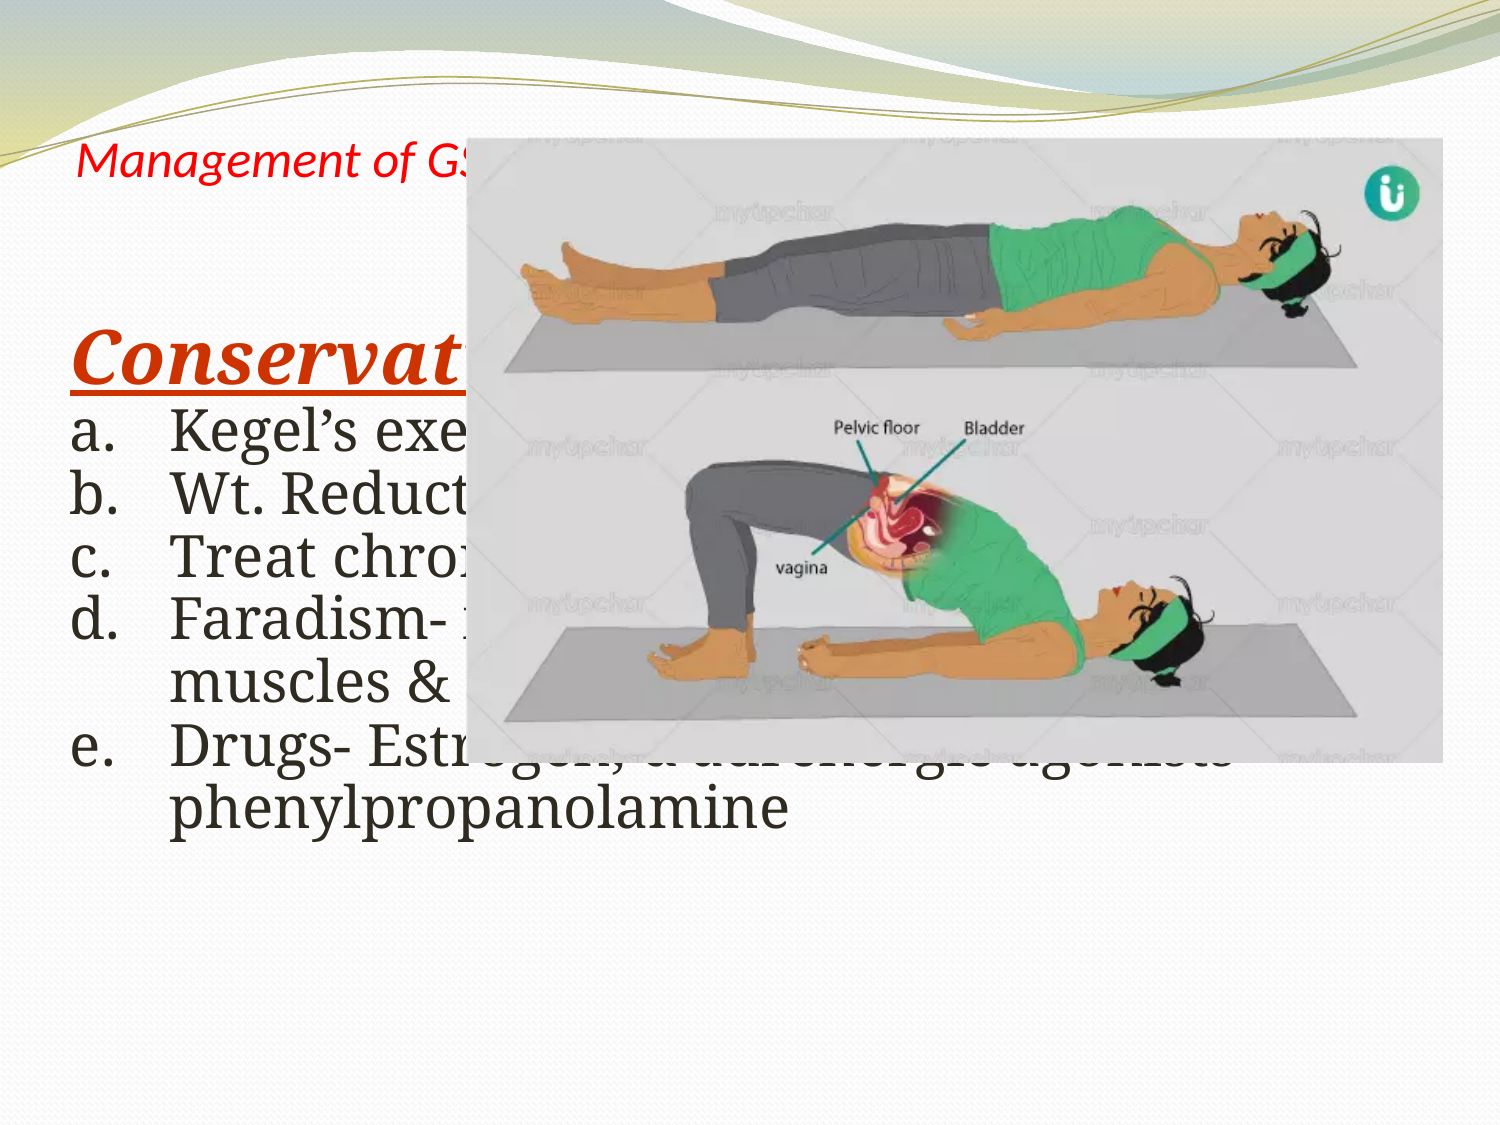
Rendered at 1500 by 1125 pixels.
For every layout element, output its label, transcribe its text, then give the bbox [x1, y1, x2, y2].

text_box Conservative Kegel’s exercises of pelvic floor muscles. Wt. Reduction in obese patients. Treat chronic cough, UTI. Faradism- interrupted current to stimulate muscles & nerves. Drugs- Estrogen, α adrenergic agonists-phenylpropanolamine [55, 312, 1443, 849]
title Management of GSI [75, 115, 1425, 250]
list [465, 137, 1443, 763]
